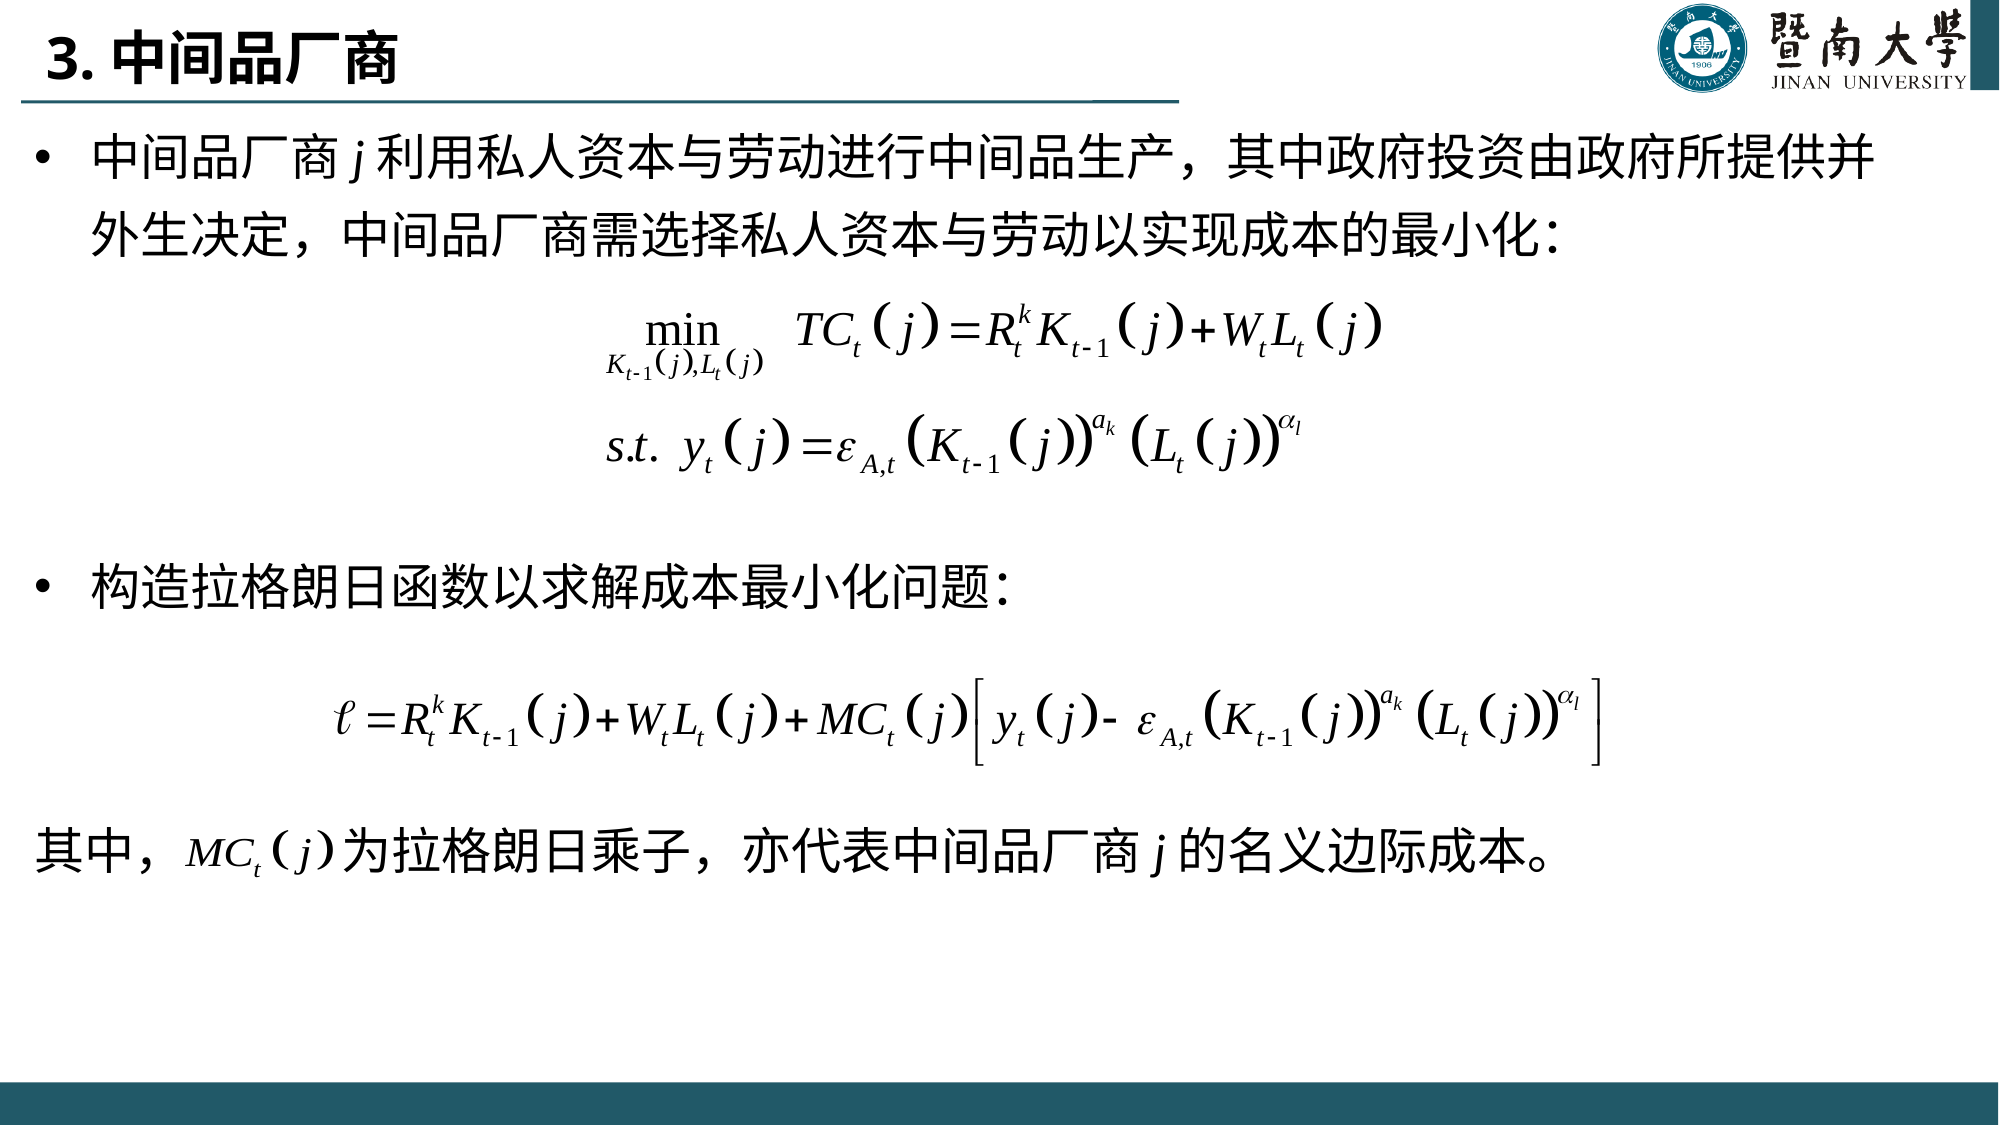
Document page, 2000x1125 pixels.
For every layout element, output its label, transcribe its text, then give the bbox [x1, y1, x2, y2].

text_box 3.中间品厂商 [31, 15, 563, 99]
list 中间品厂商j利用私人资本与劳动进行中间品生产，其中政府投资由政府所提供并外生决定，中间品厂商需选择私人资本与劳动以实现成本的最小化： 构造拉格朗日函数以求解成本最小化问题： 其中， 为拉格朗日乘子，亦代表中间品厂商j的名义边际成本。 [19, 100, 1910, 1064]
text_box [177, 822, 339, 891]
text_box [325, 668, 1619, 777]
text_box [597, 290, 1387, 493]
picture [1657, 3, 1967, 93]
